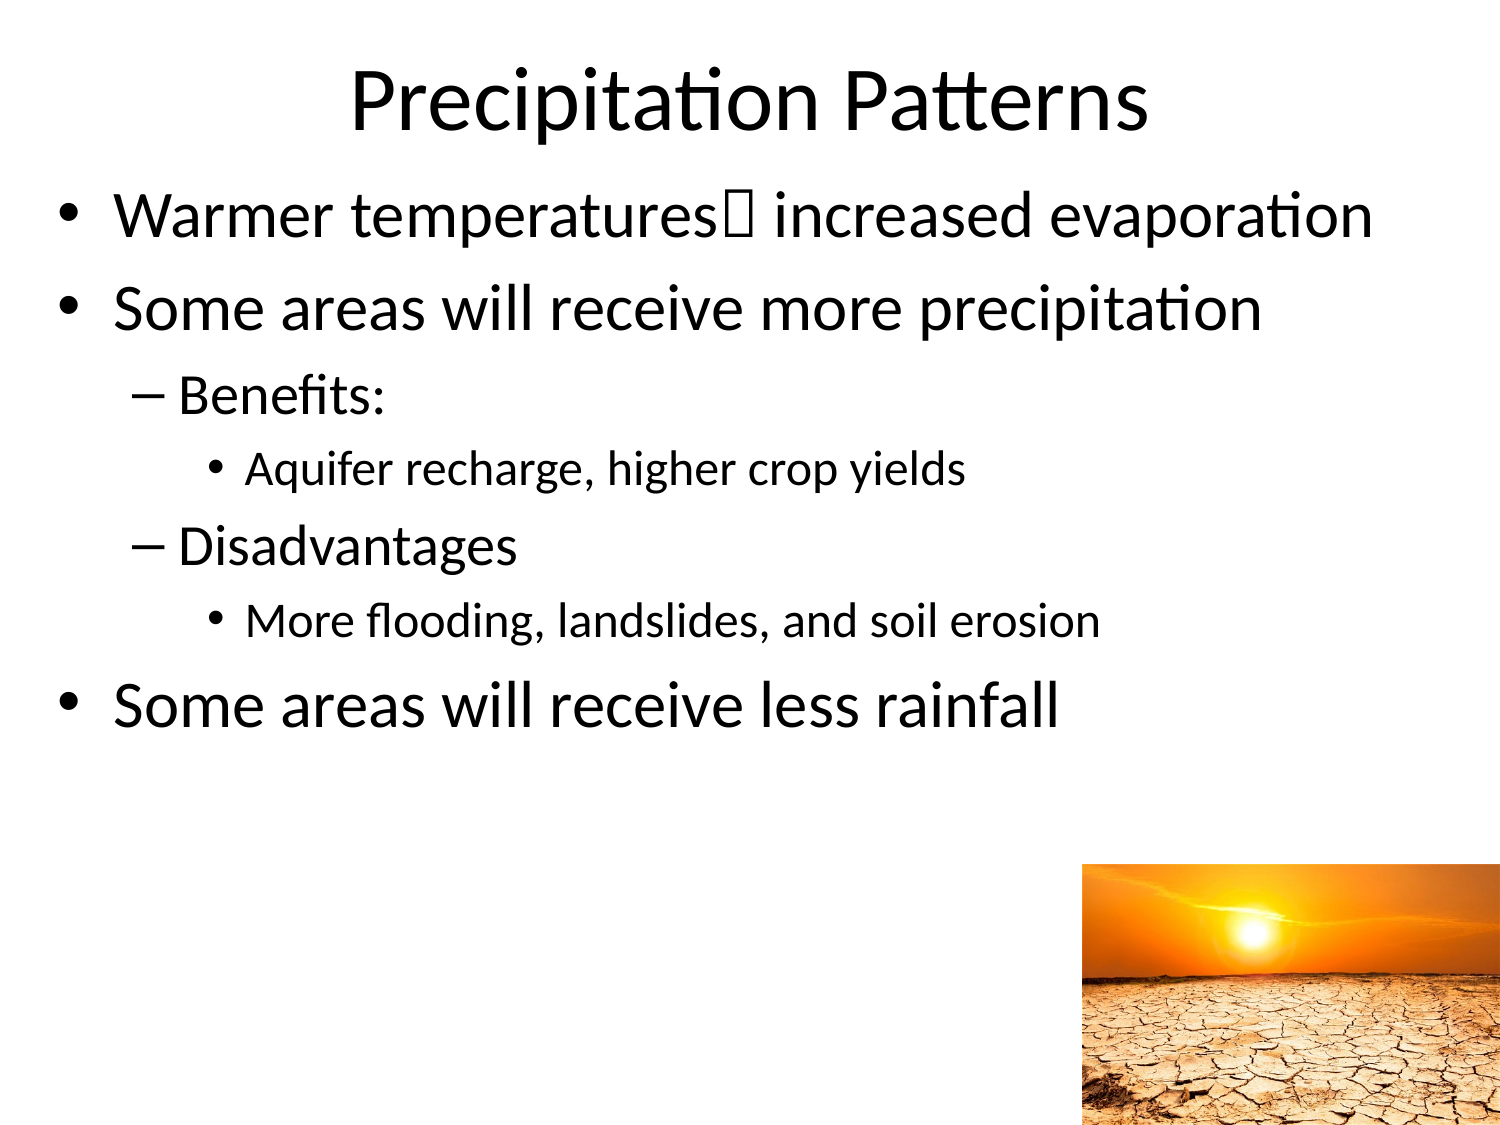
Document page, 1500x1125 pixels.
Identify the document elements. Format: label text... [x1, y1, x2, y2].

picture [1082, 864, 1500, 1125]
title Precipitation Patterns [75, 0, 1425, 188]
list Warmer temperatures increased evaporation Some areas will receive more precipitation Benefits: Aquifer recharge, higher crop yields Disadvantages More flooding, landslides, and soil erosion Some areas will receive less rainfall [41, 163, 1392, 906]
